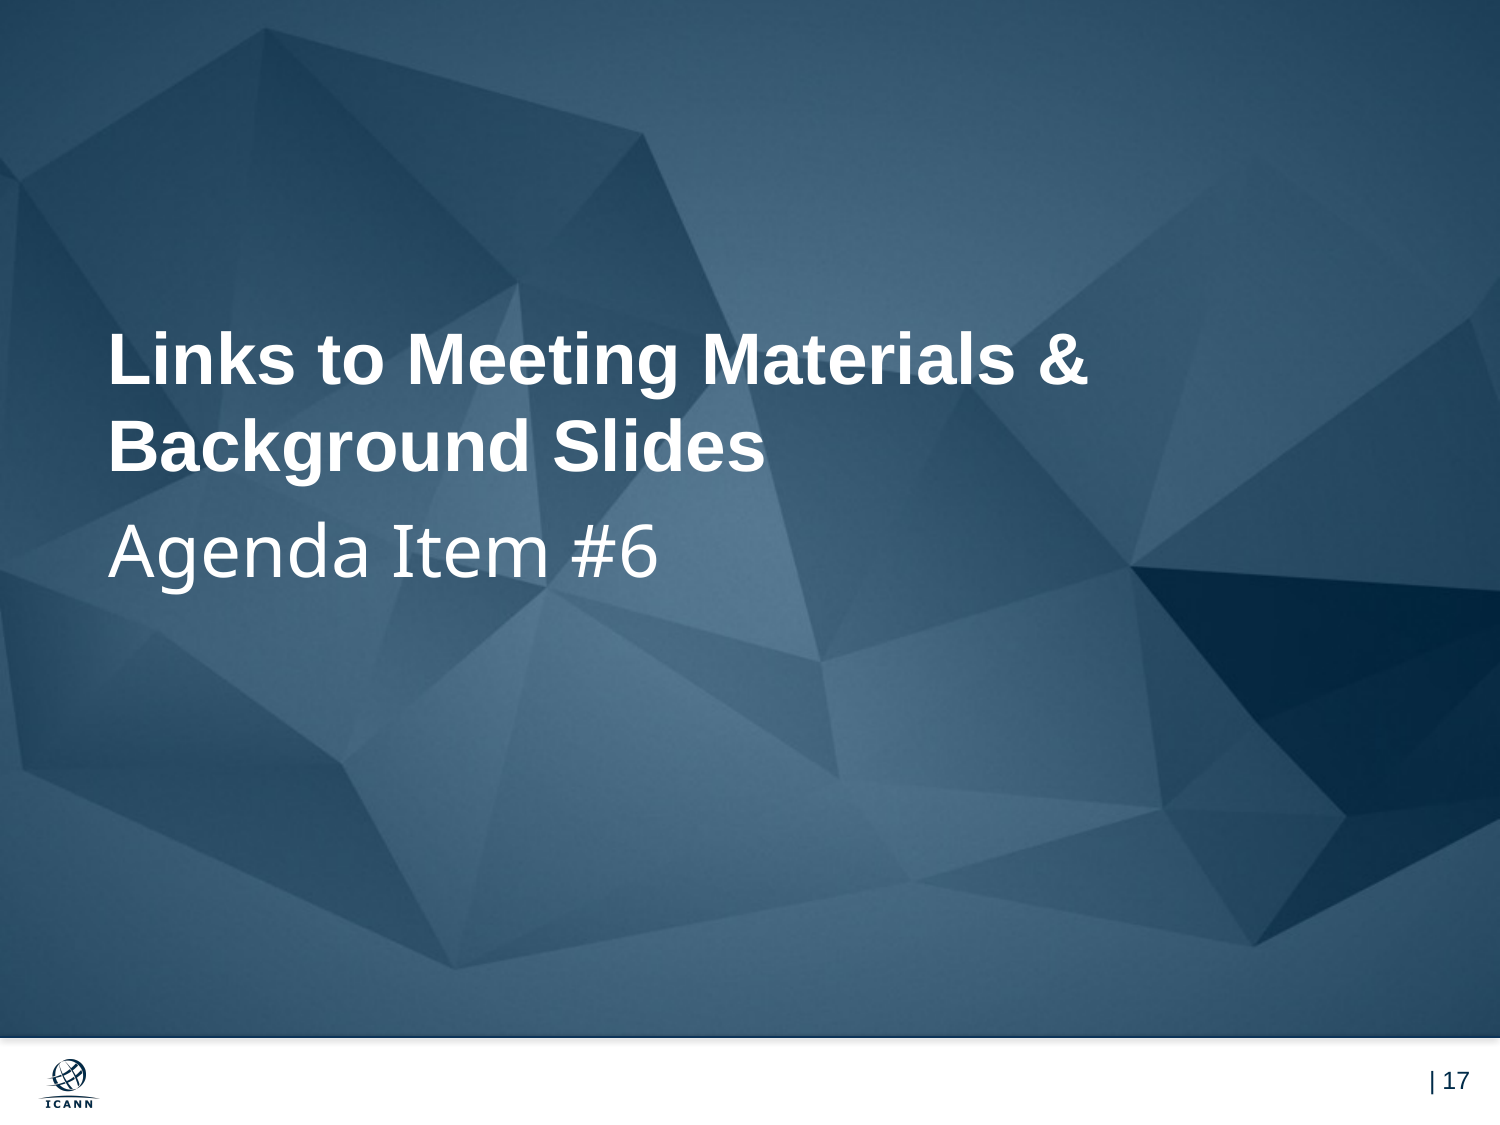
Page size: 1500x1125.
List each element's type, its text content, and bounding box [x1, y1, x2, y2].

picture [38, 1059, 100, 1108]
list Agenda Item #6 [94, 497, 1119, 790]
title Links to Meeting Materials & Background Slides [92, 214, 1119, 494]
picture [0, 0, 1500, 1036]
